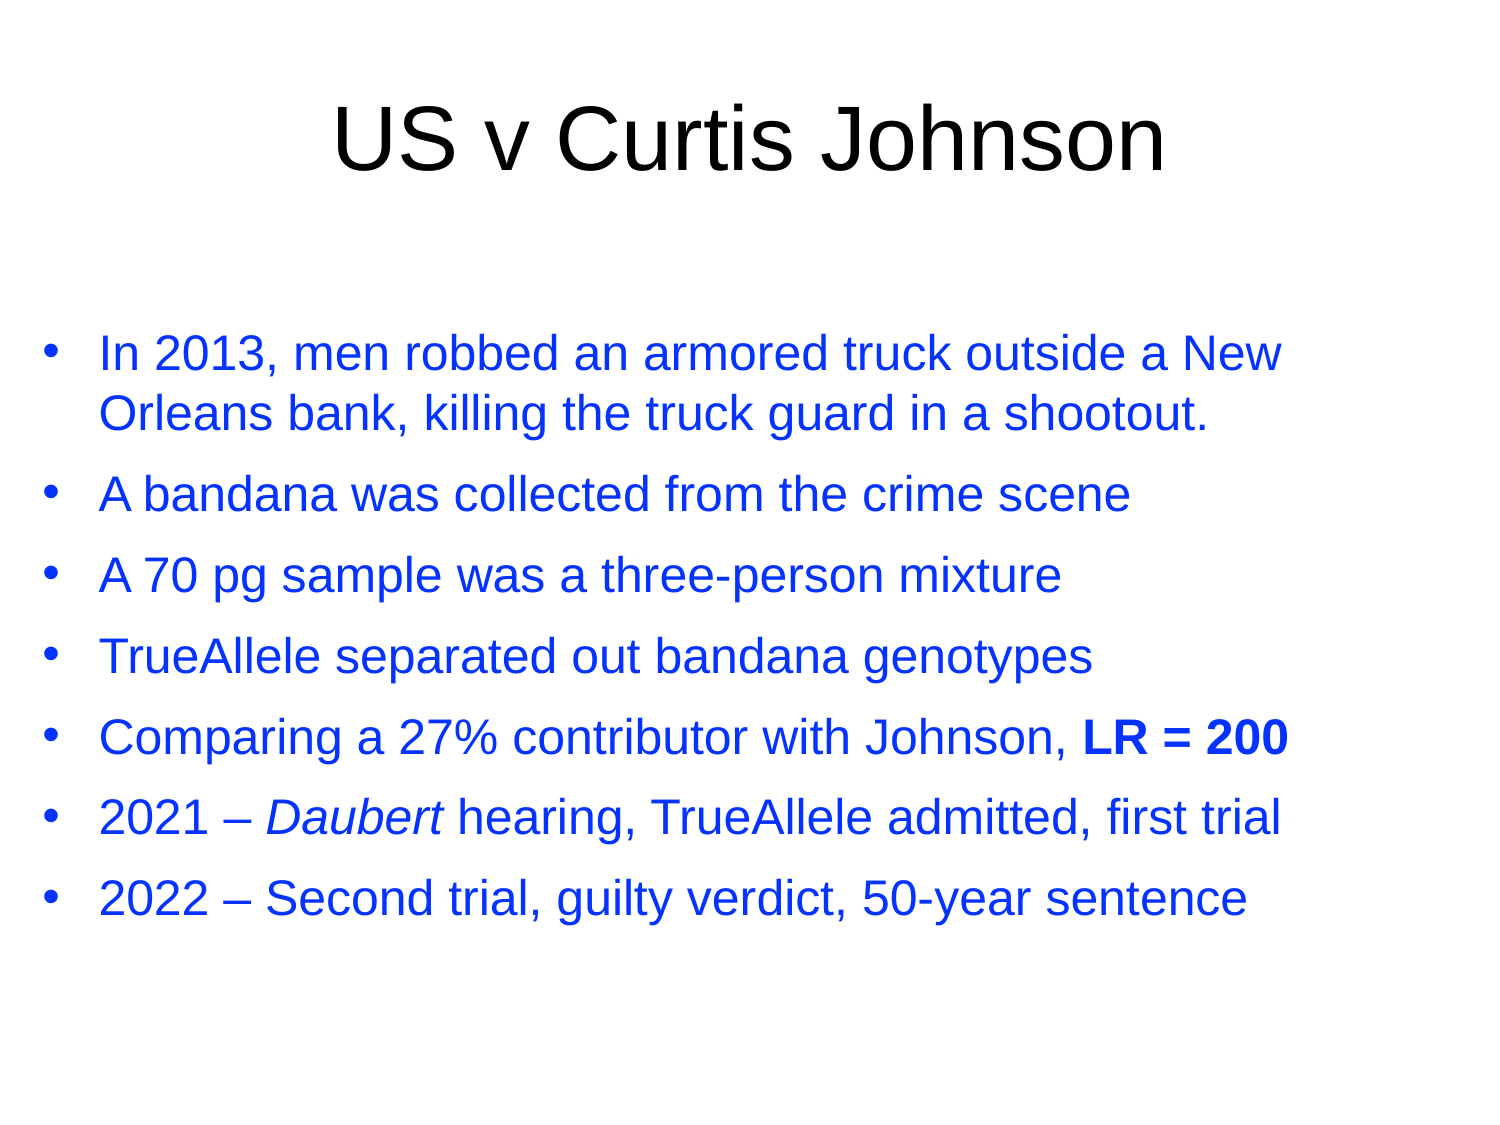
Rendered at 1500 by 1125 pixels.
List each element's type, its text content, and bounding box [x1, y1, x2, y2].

text_box In 2013, men robbed an armored truck outside a New Orleans bank, killing the truck guard in a shootout. A bandana was collected from the crime scene A 70 pg sample was a three-person mixture TrueAllele separated out bandana genotypes Comparing a 27% contributor with Johnson, LR = 200 2021 – Daubert hearing, TrueAllele admitted, first trial 2022 – Second trial, guilty verdict, 50-year sentence [27, 313, 1473, 934]
title US v Curtis Johnson [112, 39, 1388, 228]
